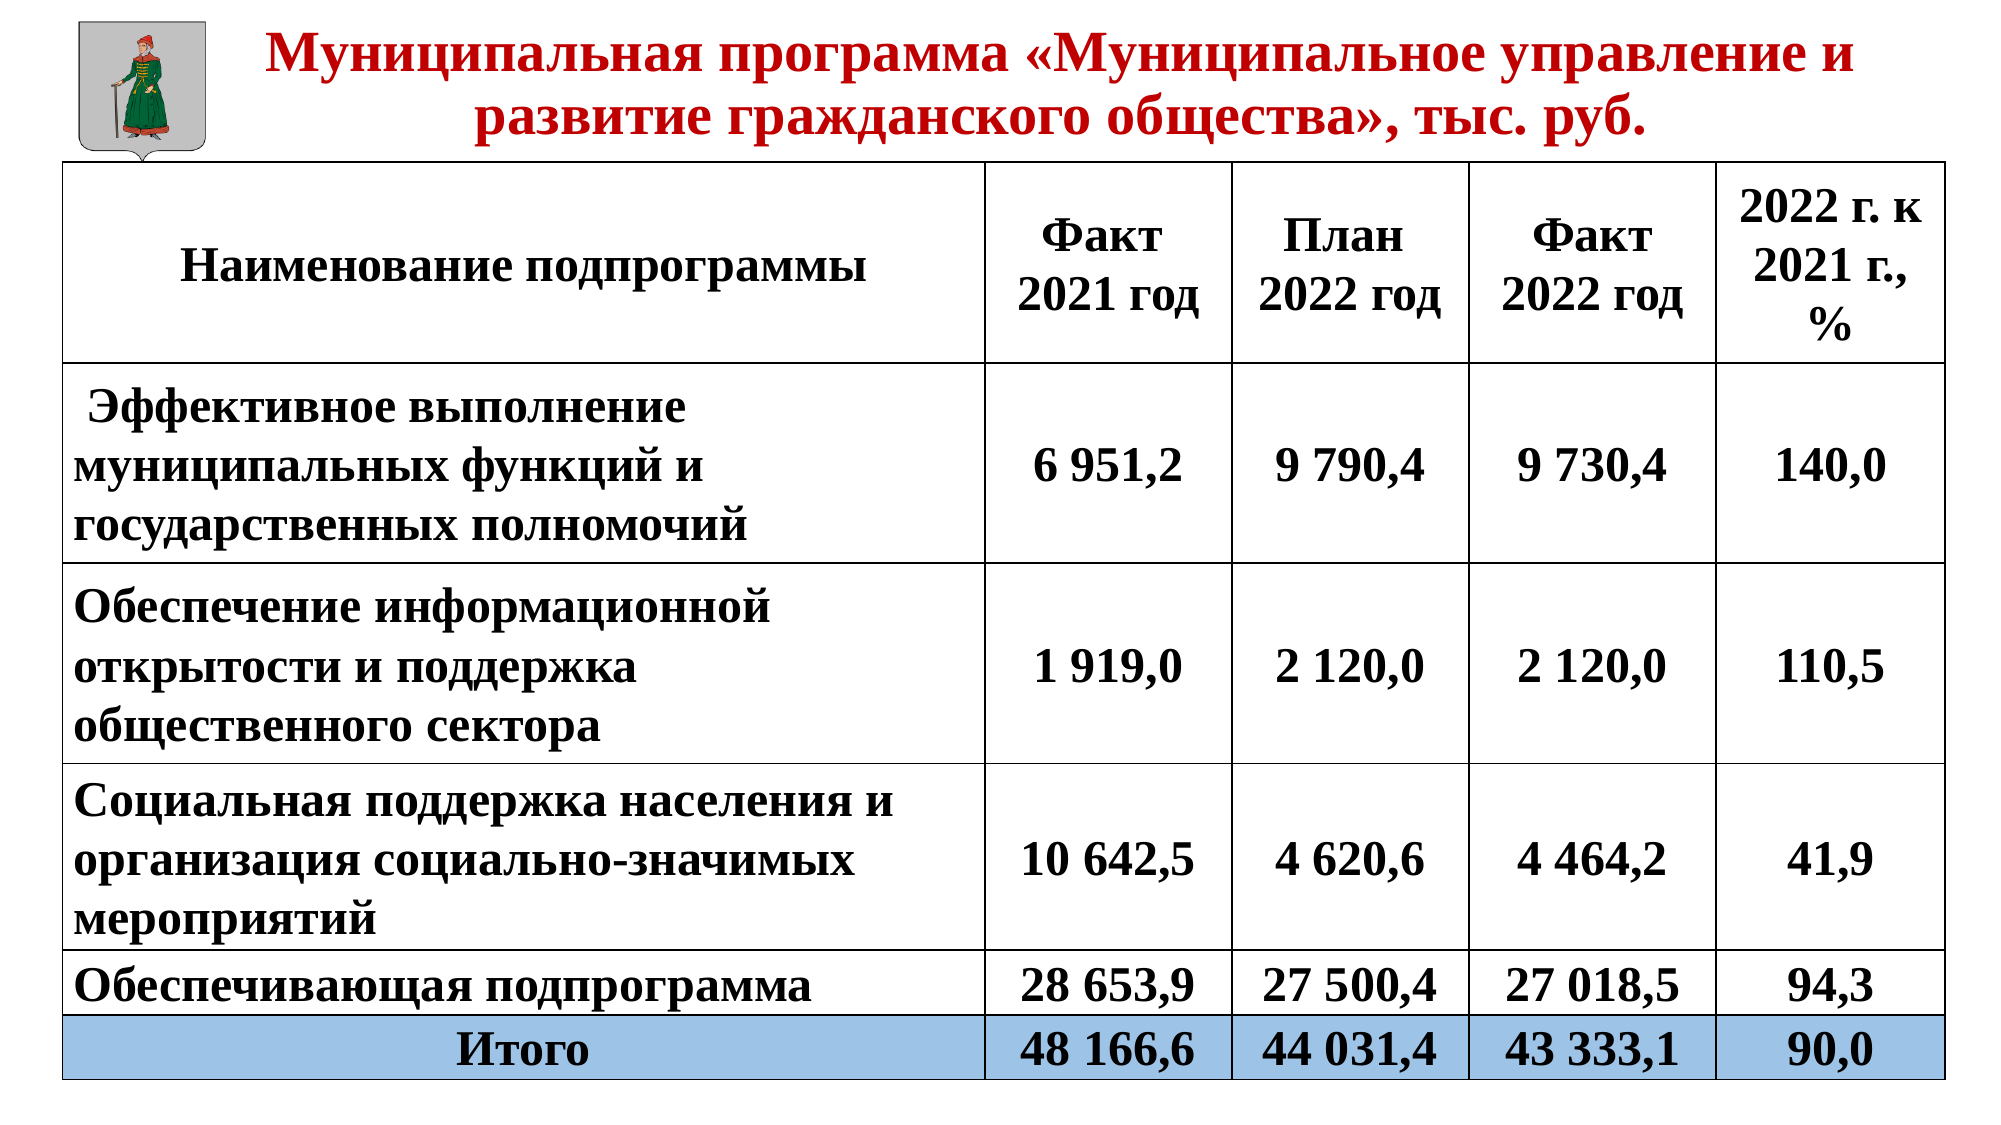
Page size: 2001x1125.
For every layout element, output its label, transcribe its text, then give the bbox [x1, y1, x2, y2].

table_cell 48 166,6 [986, 1016, 1231, 1079]
table_cell 9 730,4 [1470, 364, 1715, 562]
table_cell Обеспечивающая подпрограмма [63, 951, 984, 1014]
table_cell 110,5 [1717, 564, 1944, 763]
table_cell 2 120,0 [1233, 564, 1468, 763]
table_header Факт 2022 год [1470, 163, 1715, 362]
table_cell 140,0 [1717, 364, 1944, 562]
table_cell Обеспечение информационной открытости и поддержка общественного сектора [63, 564, 984, 763]
table_cell 9 790,4 [1233, 364, 1468, 562]
table_header 2022 г. к 2021 г., % [1717, 163, 1944, 362]
table_cell 2 120,0 [1470, 564, 1715, 763]
table_cell 1 919,0 [986, 564, 1231, 763]
table_cell 41,9 [1717, 764, 1944, 949]
table_header Факт 2021 год [986, 163, 1231, 362]
picture [78, 21, 206, 163]
table_cell 28 653,9 [986, 951, 1231, 1014]
table_header Наименование подпрограммы [63, 163, 984, 362]
table_cell 90,0 [1717, 1016, 1944, 1079]
table_cell 10 642,5 [986, 764, 1231, 949]
table_cell 43 333,1 [1470, 1016, 1715, 1079]
table_cell 94,3 [1717, 951, 1944, 1014]
table_cell Социальная поддержка населения и организация социально-значимых мероприятий [63, 764, 984, 949]
table_cell 27 500,4 [1233, 951, 1468, 1014]
table_cell Эффективное выполнение муниципальных функций и государственных полномочий [63, 364, 984, 562]
table_cell Итого [63, 1016, 984, 1079]
title Муниципальная программа «Муниципальное управление и развитие гражданского общества», тыс. руб. [205, 5, 1917, 161]
table_cell 4 620,6 [1233, 764, 1468, 949]
table_cell 27 018,5 [1470, 951, 1715, 1014]
table_cell 4 464,2 [1470, 764, 1715, 949]
table_header План 2022 год [1233, 163, 1468, 362]
table_cell 6 951,2 [986, 364, 1231, 562]
table_cell 44 031,4 [1233, 1016, 1468, 1079]
